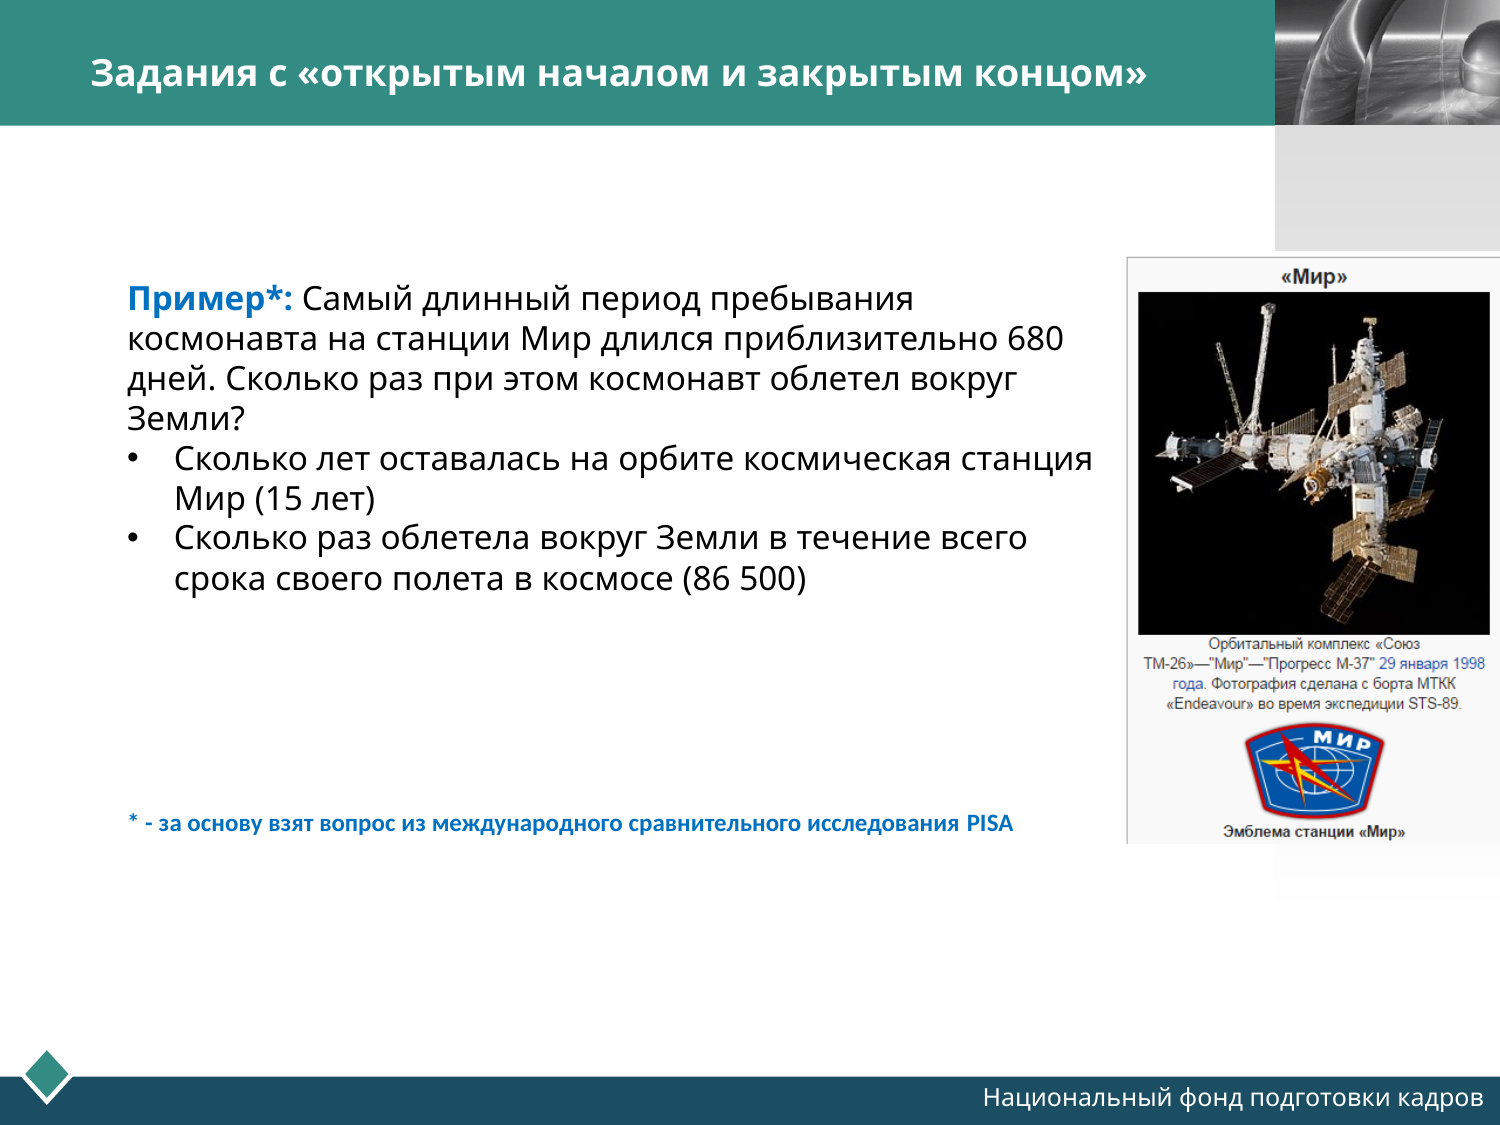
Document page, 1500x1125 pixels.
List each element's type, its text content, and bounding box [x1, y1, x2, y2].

title Задания с «открытым началом и закрытым концом» [74, 24, 1426, 118]
footer Национальный фонд подготовки кадров [906, 1073, 1500, 1114]
text_box Пример*: Самый длинный период пребывания космонавта на станции Мир длился приблизительно 680 дней. Сколько раз при этом космонавт облетел вокруг Земли? Сколько лет оставалась на орбите космическая станция Мир (15 лет) Сколько раз облетела вокруг Земли в течение всего срока своего полета в космосе (86 500) * - за основу взят вопрос из международного сравнительного исследования PISA [112, 189, 1115, 812]
picture [1122, 250, 1500, 844]
picture [1275, 0, 1500, 125]
